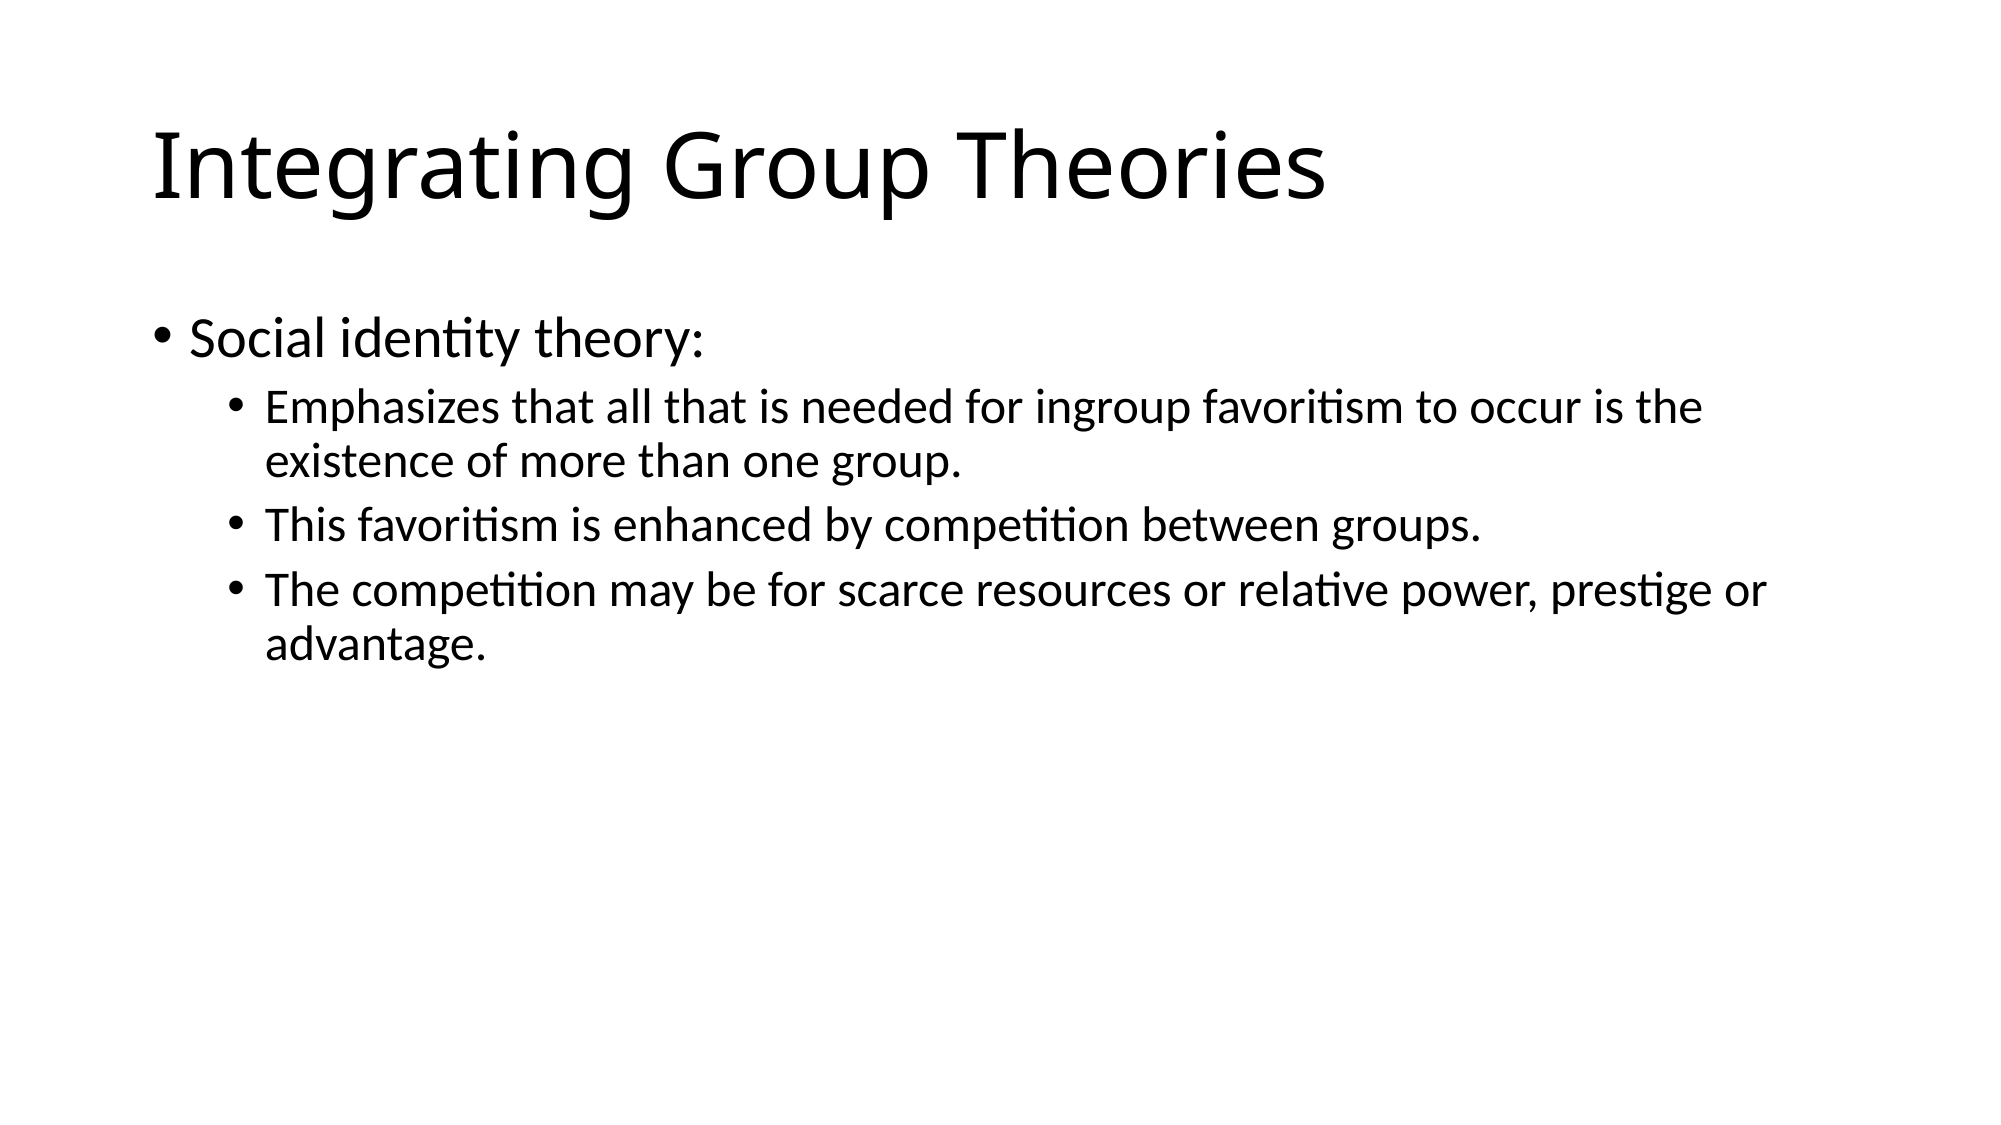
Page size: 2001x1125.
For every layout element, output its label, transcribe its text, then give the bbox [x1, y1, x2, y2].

list Social identity theory: Emphasizes that all that is needed for ingroup favoritism to occur is the existence of more than one group. This favoritism is enhanced by competition between groups. The competition may be for scarce resources or relative power, prestige or advantage. [137, 299, 1863, 1014]
title Integrating Group Theories [137, 59, 1863, 278]
